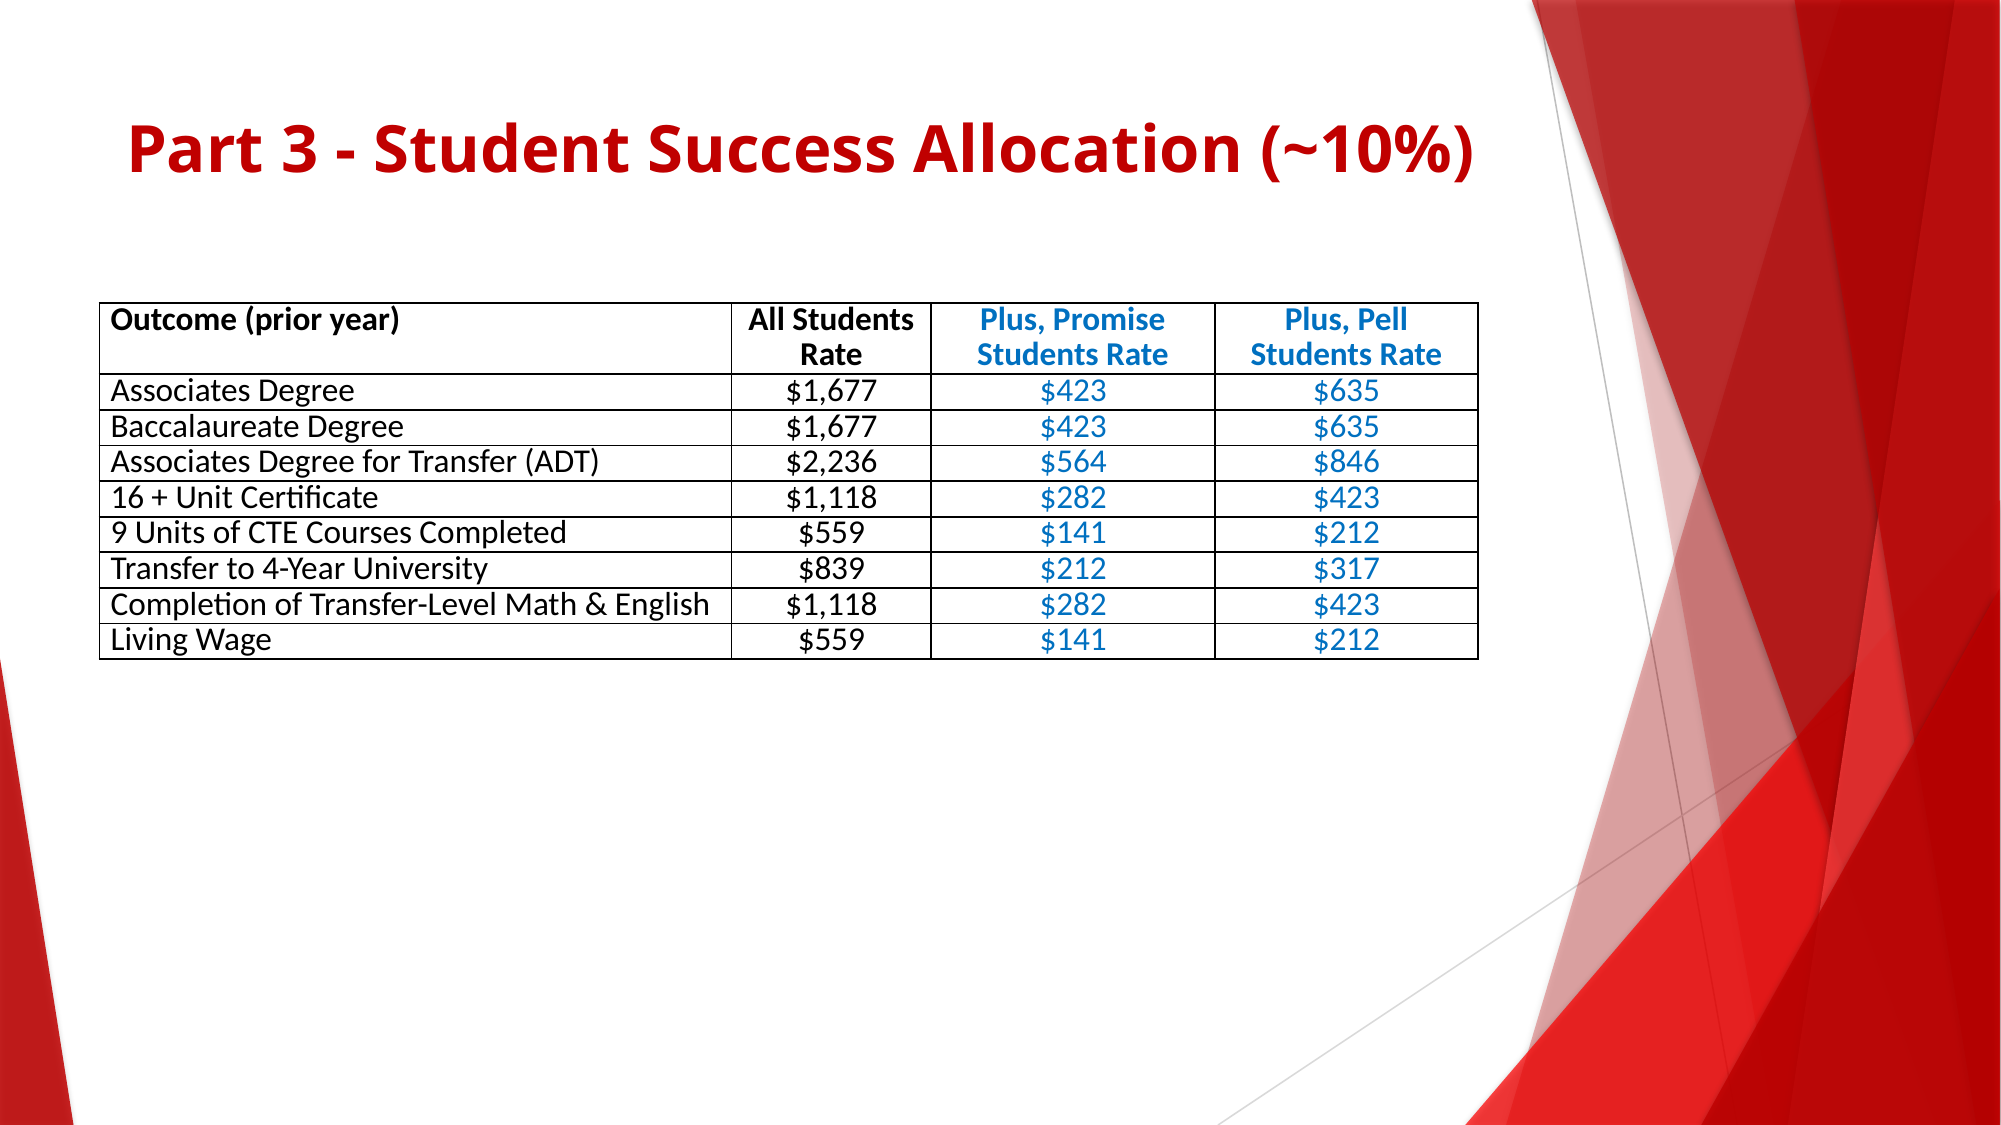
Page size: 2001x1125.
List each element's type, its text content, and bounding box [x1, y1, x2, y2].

table_cell $423 [932, 411, 1214, 445]
table_cell $1,677 [732, 411, 930, 445]
table_cell Baccalaureate Degree [100, 411, 731, 445]
title Part 3 - Student Success Allocation (~10%) [111, 99, 1522, 211]
table_cell $141 [932, 518, 1214, 551]
table_cell $2,236 [732, 446, 930, 480]
table_cell $1,118 [732, 589, 930, 623]
table_cell $559 [732, 624, 930, 658]
table_cell Associates Degree for Transfer (ADT) [100, 446, 731, 480]
table_cell Completion of Transfer-Level Math & English [100, 589, 731, 623]
table_cell $423 [1216, 589, 1477, 623]
table_cell $846 [1216, 446, 1477, 480]
table_cell $1,677 [732, 375, 930, 409]
table_cell $141 [932, 624, 1214, 658]
table_cell Living Wage [100, 624, 731, 658]
table_header Plus, Pell Students Rate [1216, 304, 1477, 373]
table_cell $423 [1216, 482, 1477, 516]
table_cell Associates Degree [100, 375, 731, 409]
table_header Outcome (prior year) [100, 304, 731, 373]
table_cell Transfer to 4-Year University [100, 553, 731, 587]
table_cell $212 [932, 553, 1214, 587]
table_header All Students Rate [732, 304, 930, 373]
table_cell $635 [1216, 375, 1477, 409]
table_cell $564 [932, 446, 1214, 480]
table_cell $559 [732, 518, 930, 551]
table_cell 9 Units of CTE Courses Completed [100, 518, 731, 551]
table_cell $212 [1216, 624, 1477, 658]
table_cell $635 [1216, 411, 1477, 445]
table_cell $839 [732, 553, 930, 587]
table_cell $1,118 [732, 482, 930, 516]
table_cell $282 [932, 589, 1214, 623]
table_header Plus, Promise Students Rate [932, 304, 1214, 373]
table_cell $317 [1216, 553, 1477, 587]
table_cell $282 [932, 482, 1214, 516]
table_cell $212 [1216, 518, 1477, 551]
table_cell 16 + Unit Certificate [100, 482, 731, 516]
table_cell $423 [932, 375, 1214, 409]
